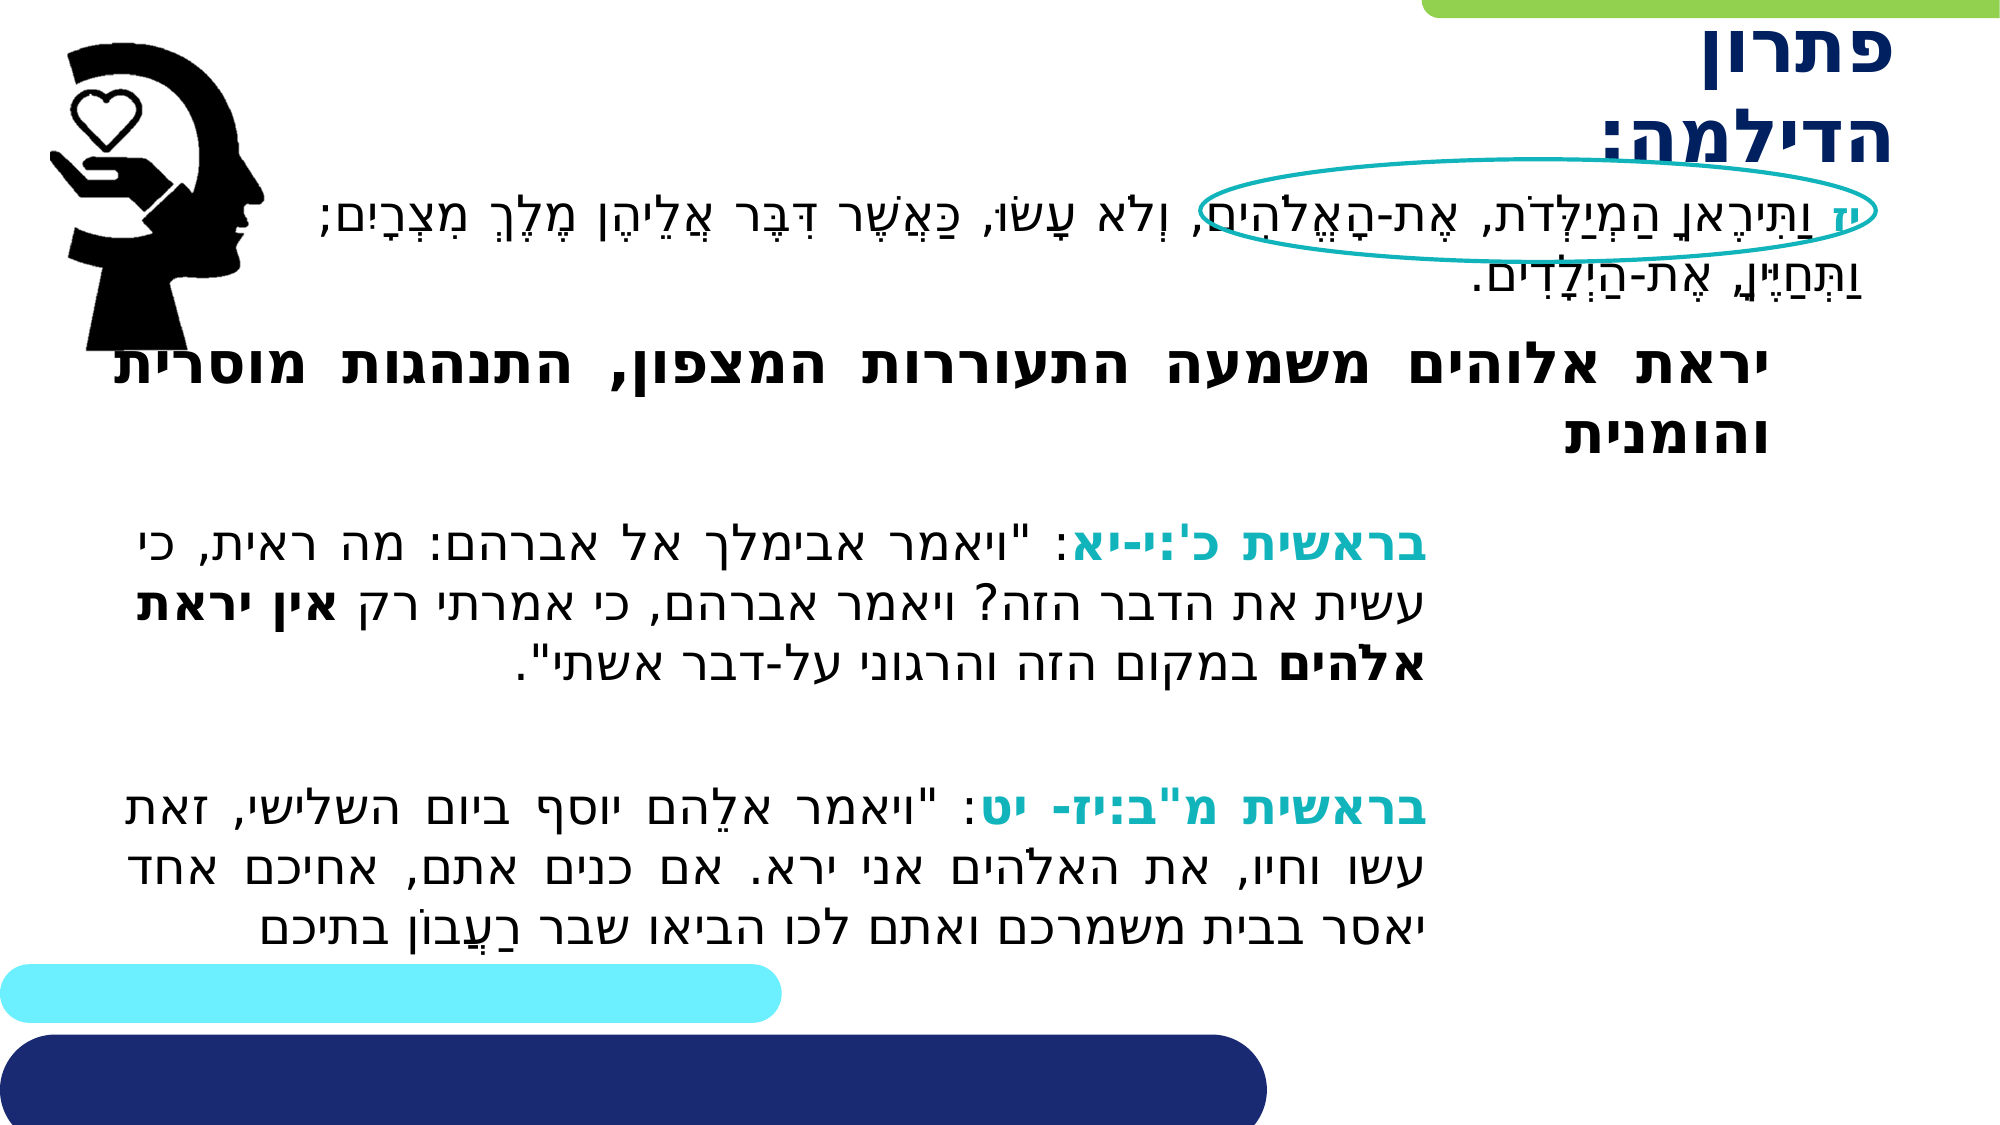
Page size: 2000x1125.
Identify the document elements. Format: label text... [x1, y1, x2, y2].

text_box בראשית מ"ב:יז- יט: "ויאמר אלֵהם יוסף ביום השלישי, זאת עשו וחיו, את האלֹהים אני ירא. אם כנים אתם, אחיכם אחד יאסר בבית משמרכם ואתם לכו הביאו שבר רַעֲבוֹן בתיכם [111, 767, 1443, 962]
text_box [1198, 157, 1878, 265]
picture [34, 24, 279, 369]
text_box יראת אלוהים משמעה התעוררות המצפון, התנהגות מוסרית והומנית [99, 357, 1787, 434]
text_box פתרון הדילמה: [1389, 35, 1912, 140]
text_box בראשית כ':י-יא: "ויאמר אבימלך אל אברהם: מה ראית, כי עשית את הדבר הזה? ויאמר אברהם, כי אמרתי רק אין יראת אלֹהים במקום הזה והרגוני על-דבר אשתי". [123, 502, 1443, 698]
text_box יז וַתִּירֶאןָ הַמְיַלְּדֹת, אֶת-הָאֱלֹהִים, וְלֹא עָשׂוּ, כַּאֲשֶׁר דִּבֶּר אֲלֵיהֶן מֶלֶךְ מִצְרָיִם; וַתְּחַיֶּיןָ, אֶת-הַיְלָדִים. [303, 174, 1876, 309]
